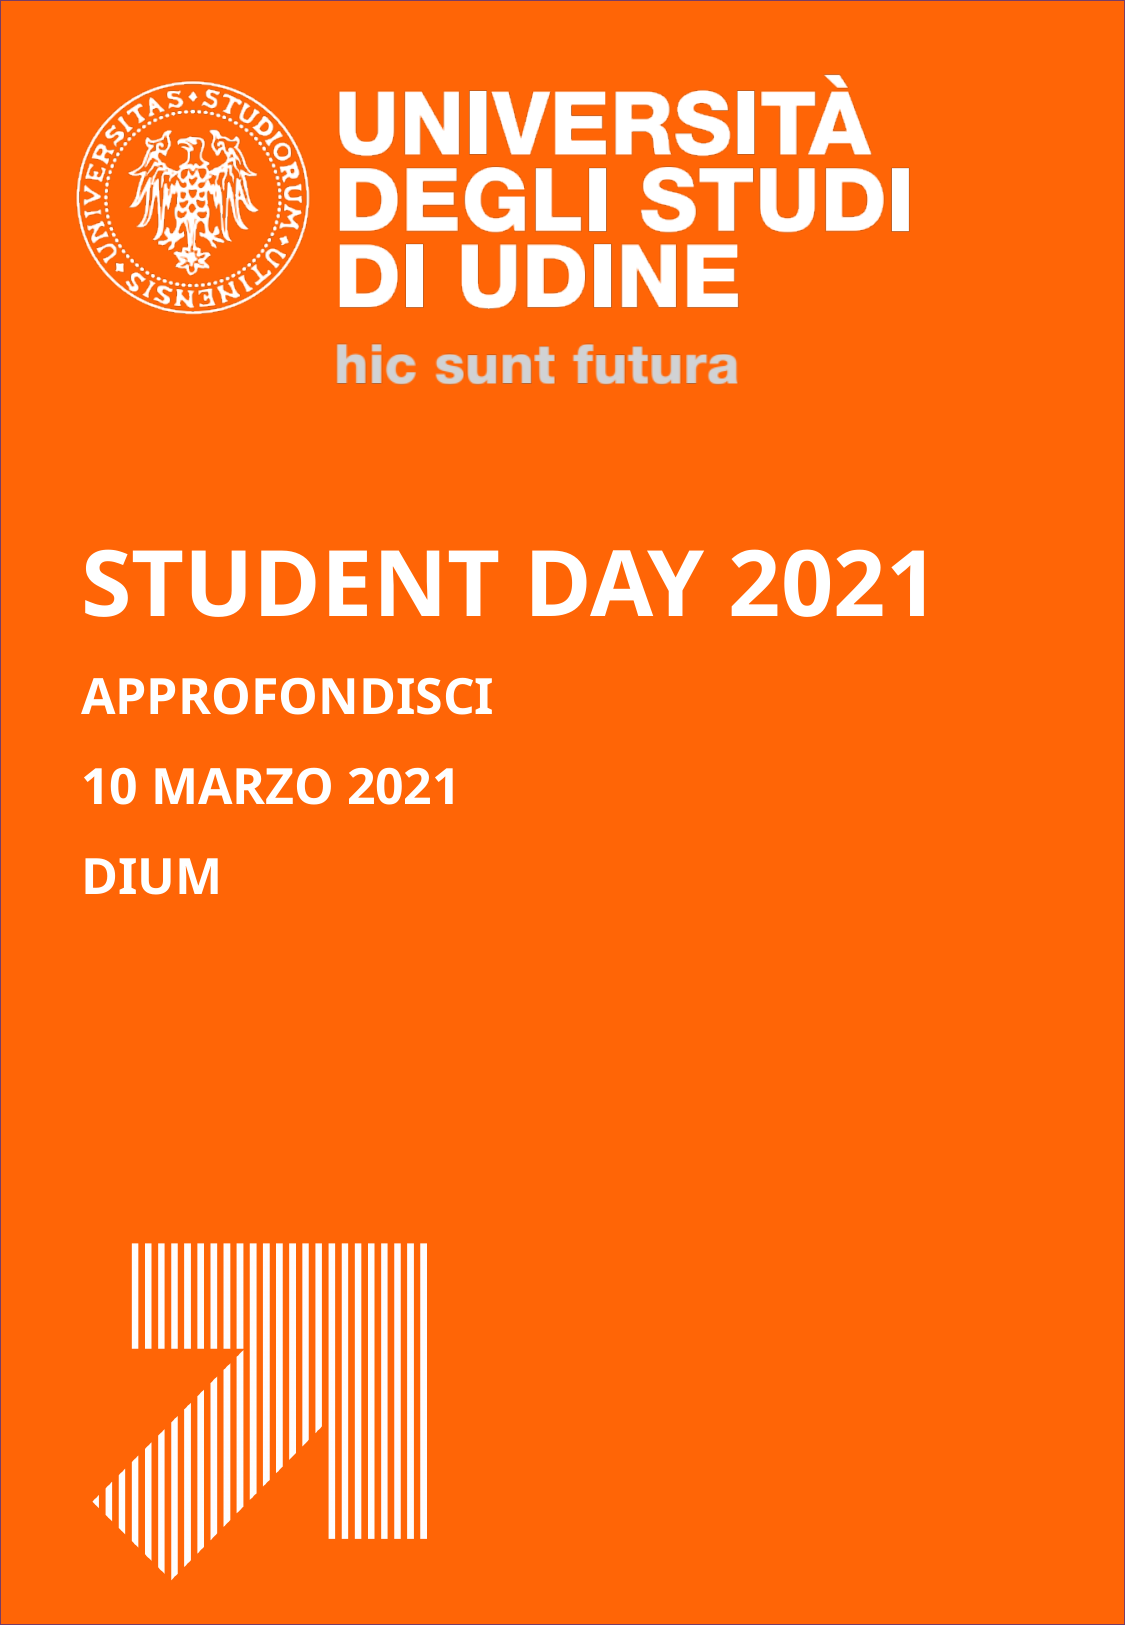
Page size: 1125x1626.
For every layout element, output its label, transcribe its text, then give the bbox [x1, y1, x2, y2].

picture [46, 1188, 483, 1625]
text_box [0, 0, 1125, 1625]
text_box STUDENT DAY 2021 APPROFONDISCI 10 MARZO 2021 DIUM [66, 462, 1033, 912]
picture [46, 24, 1034, 438]
